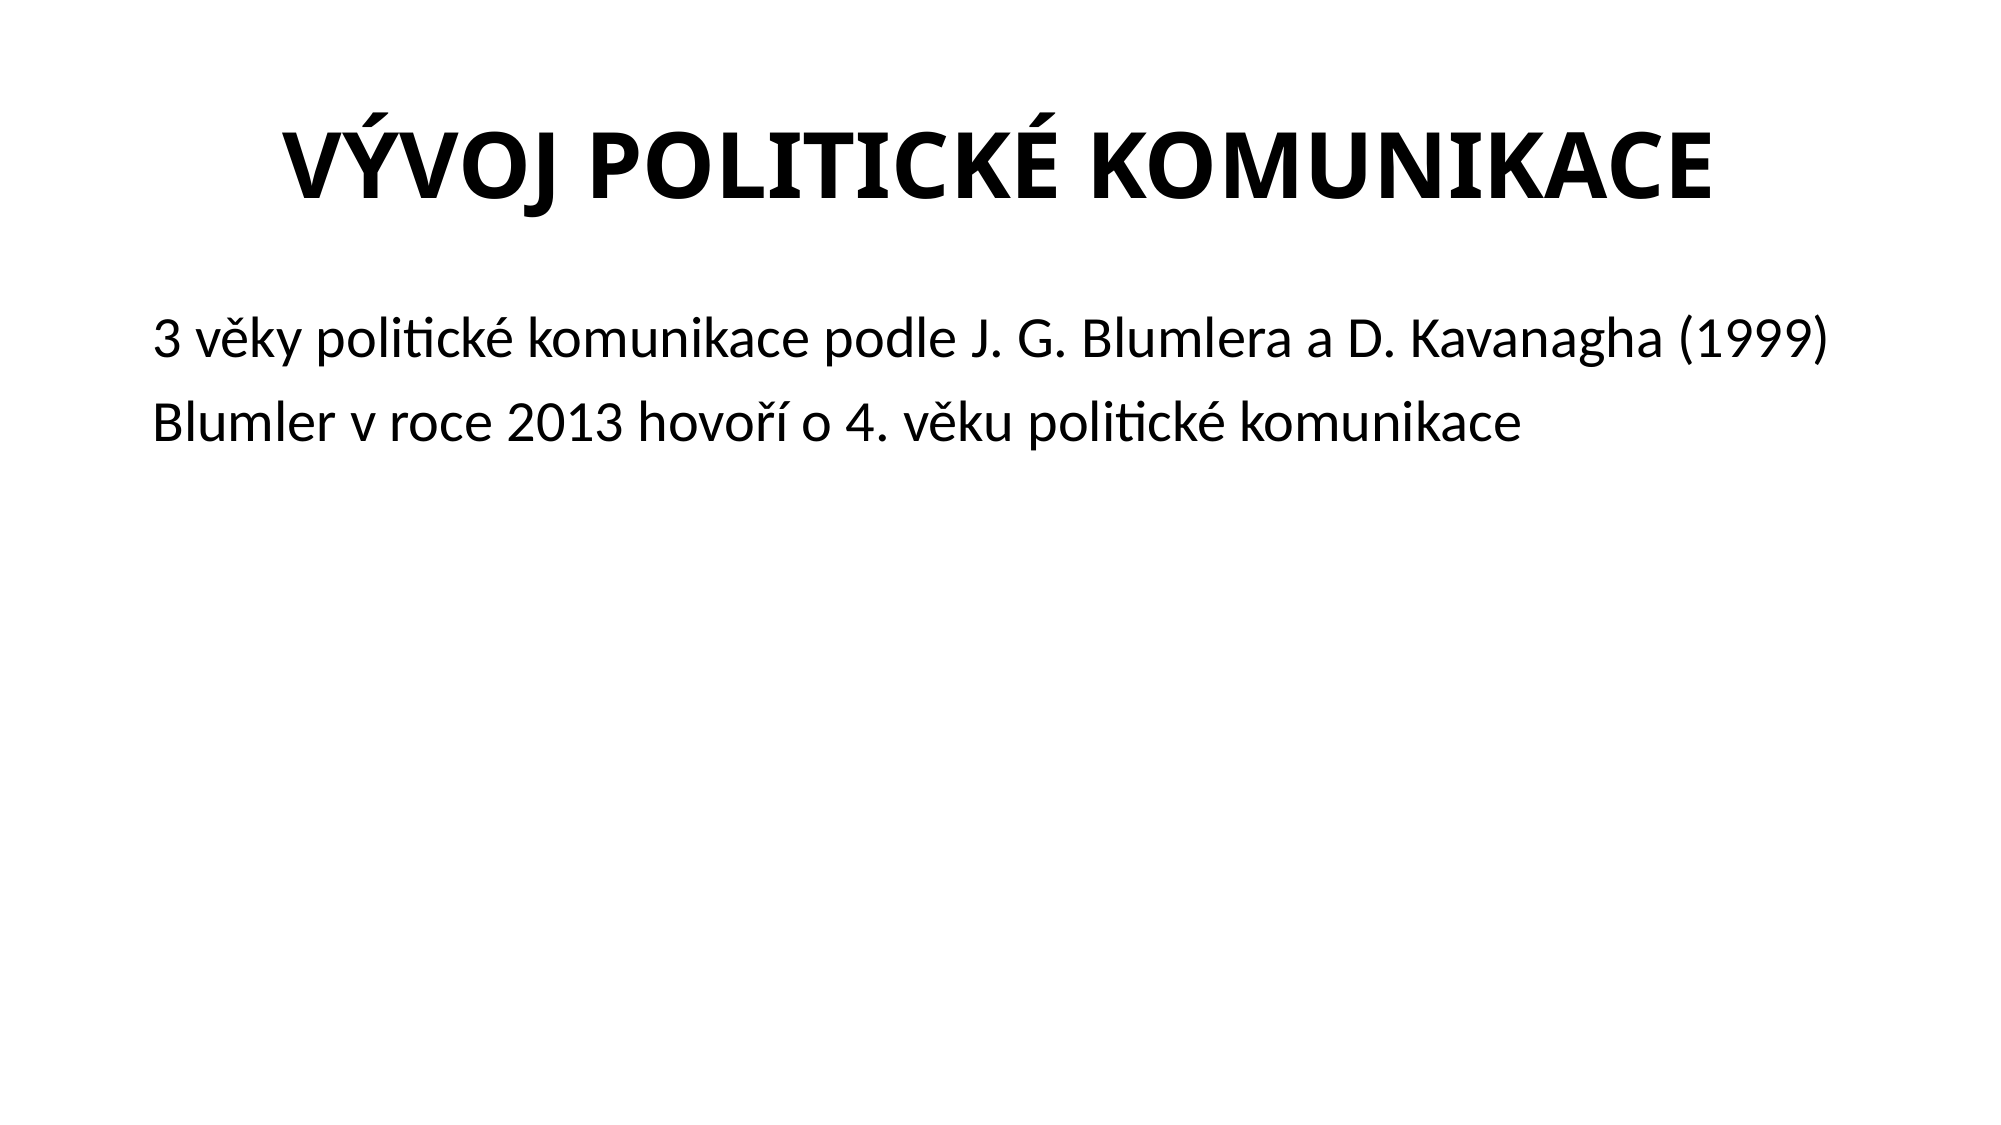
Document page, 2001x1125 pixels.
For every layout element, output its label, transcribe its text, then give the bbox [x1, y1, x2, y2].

title VÝVOJ POLITICKÉ KOMUNIKACE [137, 59, 1863, 278]
list 3 věky politické komunikace podle J. G. Blumlera a D. Kavanagha (1999) Blumler v roce 2013 hovoří o 4. věku politické komunikace [137, 299, 1863, 1014]
